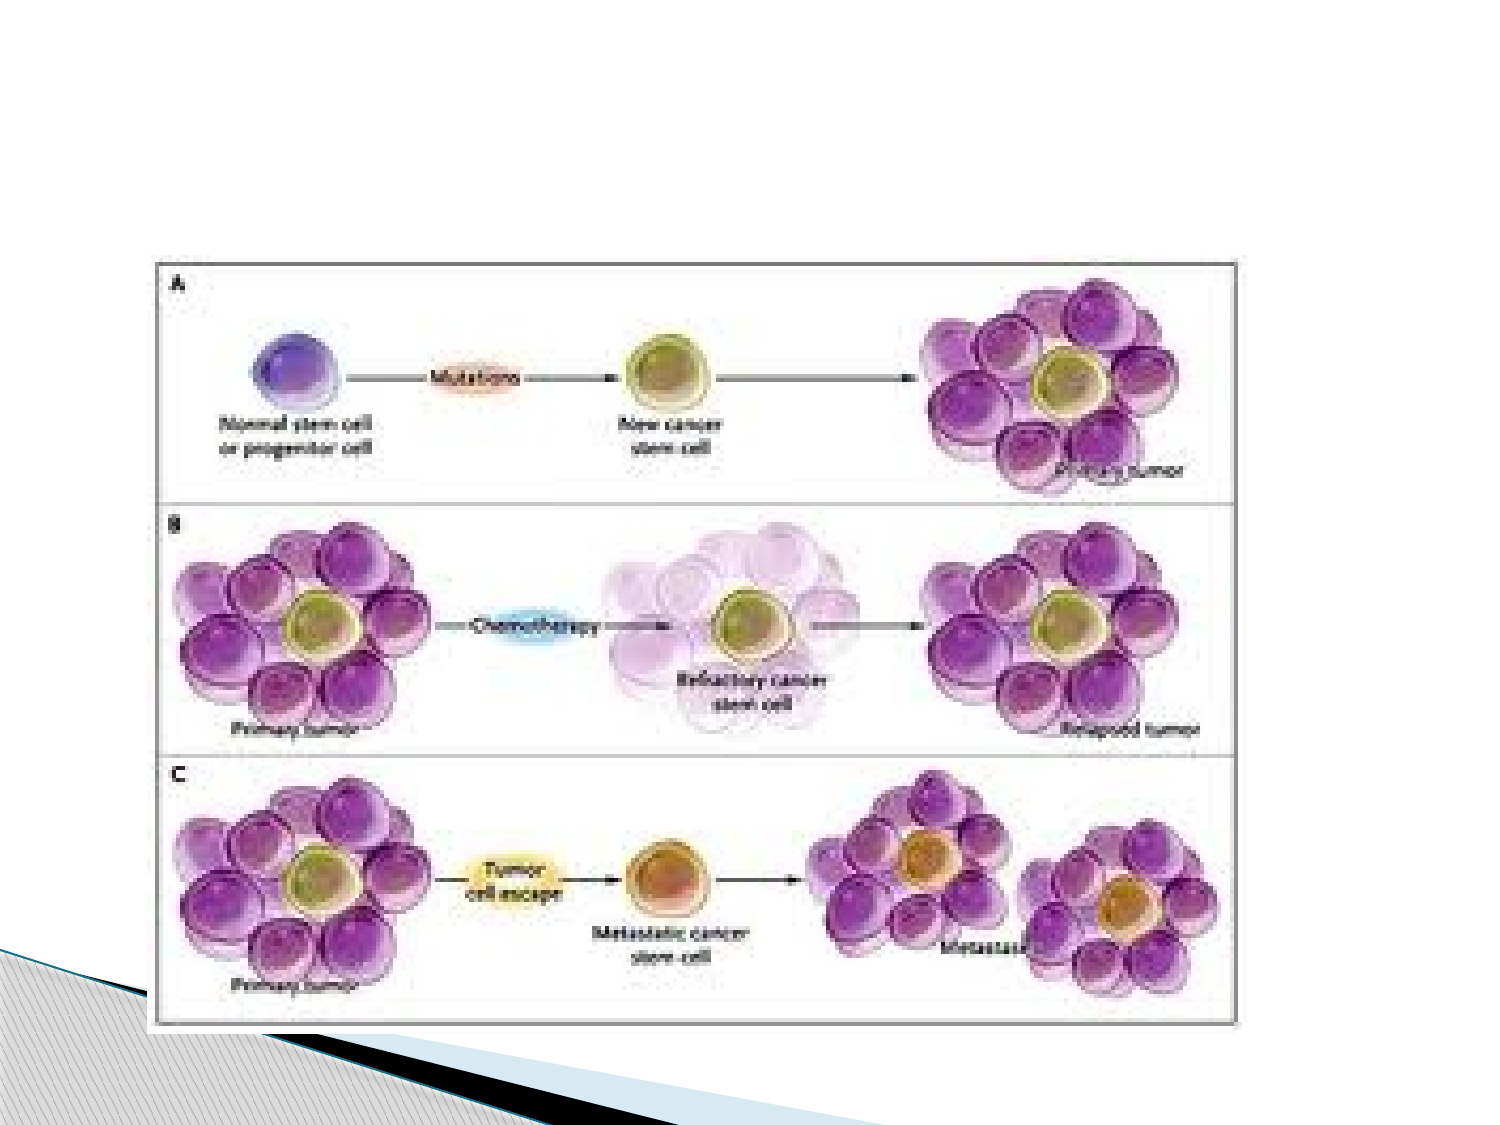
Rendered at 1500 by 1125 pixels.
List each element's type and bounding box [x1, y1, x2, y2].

list [147, 255, 1247, 1034]
